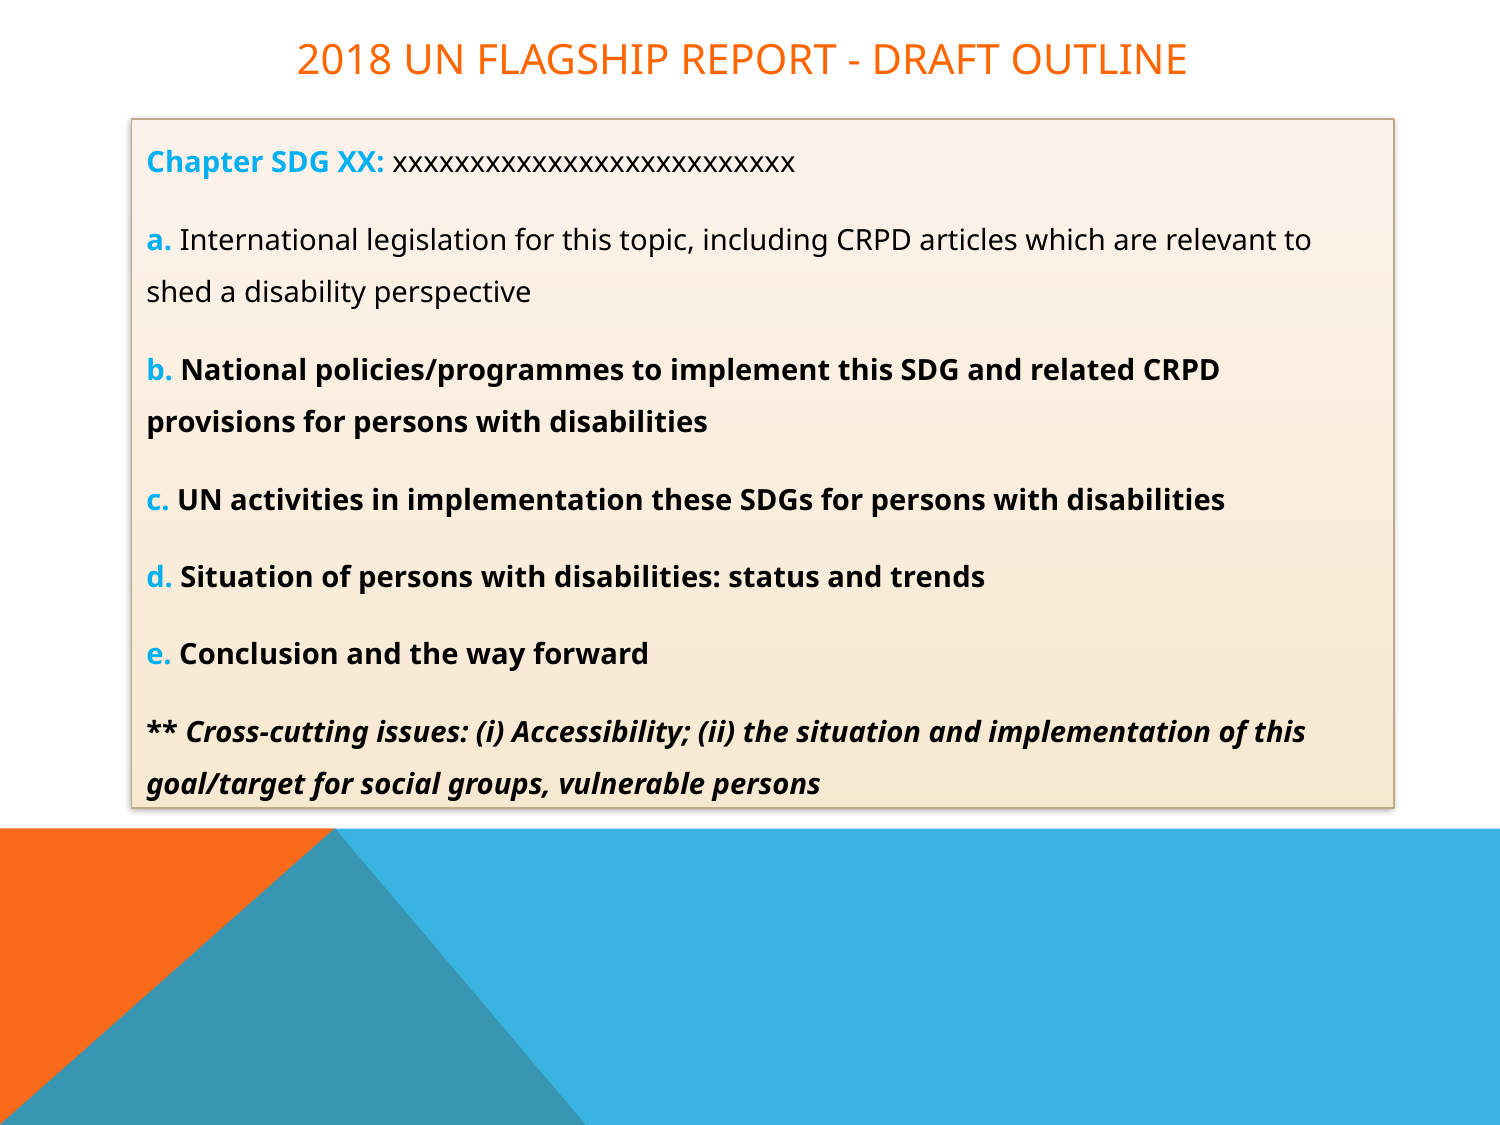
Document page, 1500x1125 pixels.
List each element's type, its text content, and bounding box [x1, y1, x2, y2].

text_box Chapter SDG XX: xxxxxxxxxxxxxxxxxxxxxxxxxx a. International legislation for this topic, including CRPD articles which are relevant to shed a disability perspective b. National policies/programmes to implement this SDG and related CRPD provisions for persons with disabilities c. UN activities in implementation these SDGs for persons with disabilities d. Situation of persons with disabilities: status and trends e. Conclusion and the way forward ** Cross-cutting issues: (i) Accessibility; (ii) the situation and implementation of this goal/target for social groups, vulnerable persons [131, 118, 1395, 809]
title 2018 un flagship report - Draft outline [125, 12, 1360, 103]
